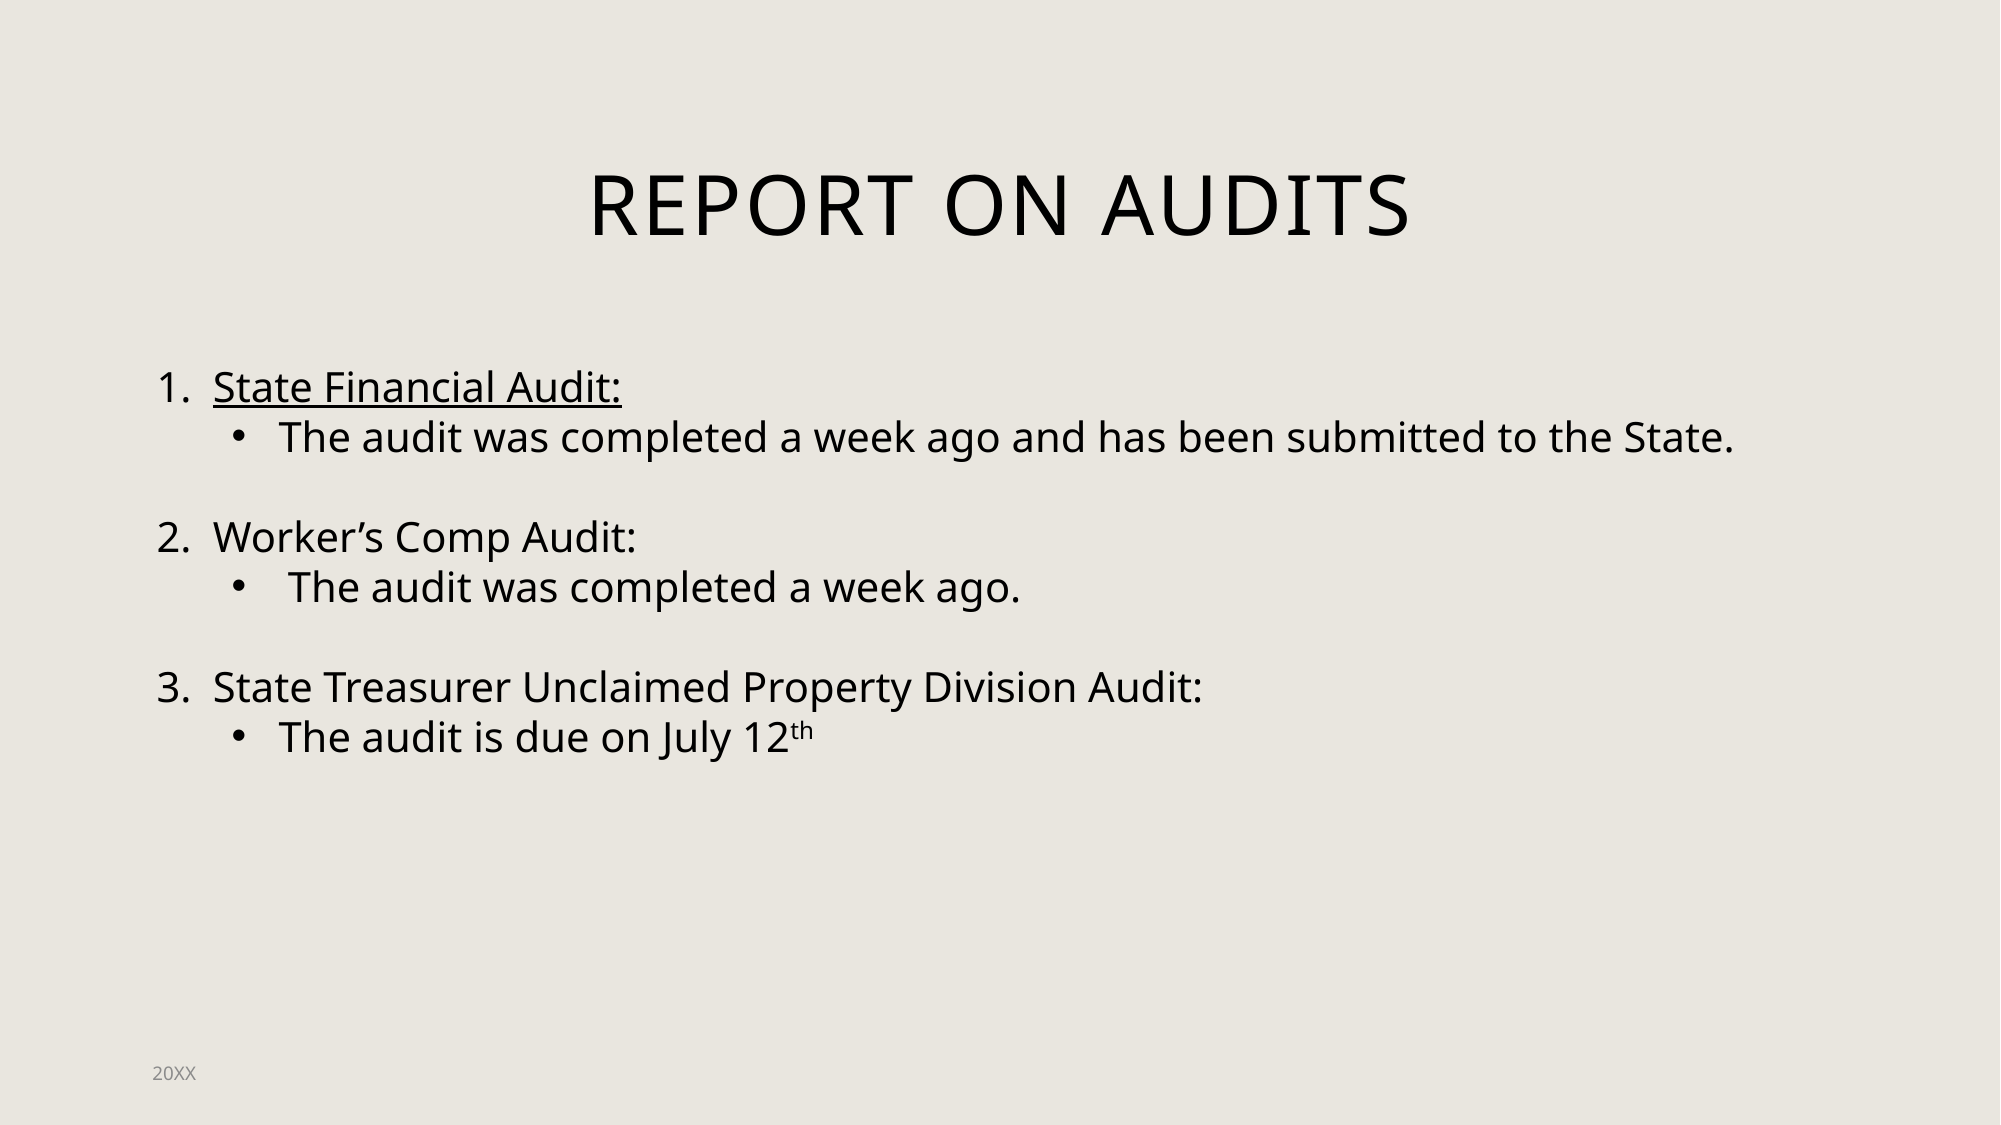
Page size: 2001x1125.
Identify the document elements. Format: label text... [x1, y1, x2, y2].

title Report on Audits [309, 99, 1691, 317]
text_box State Financial Audit: The audit was completed a week ago and has been submitted to the State. Worker’s Comp Audit: The audit was completed a week ago. State Treasurer Unclaimed Property Division Audit: The audit is due on July 12th [141, 352, 1858, 768]
slide_number 20XX [137, 1042, 588, 1103]
